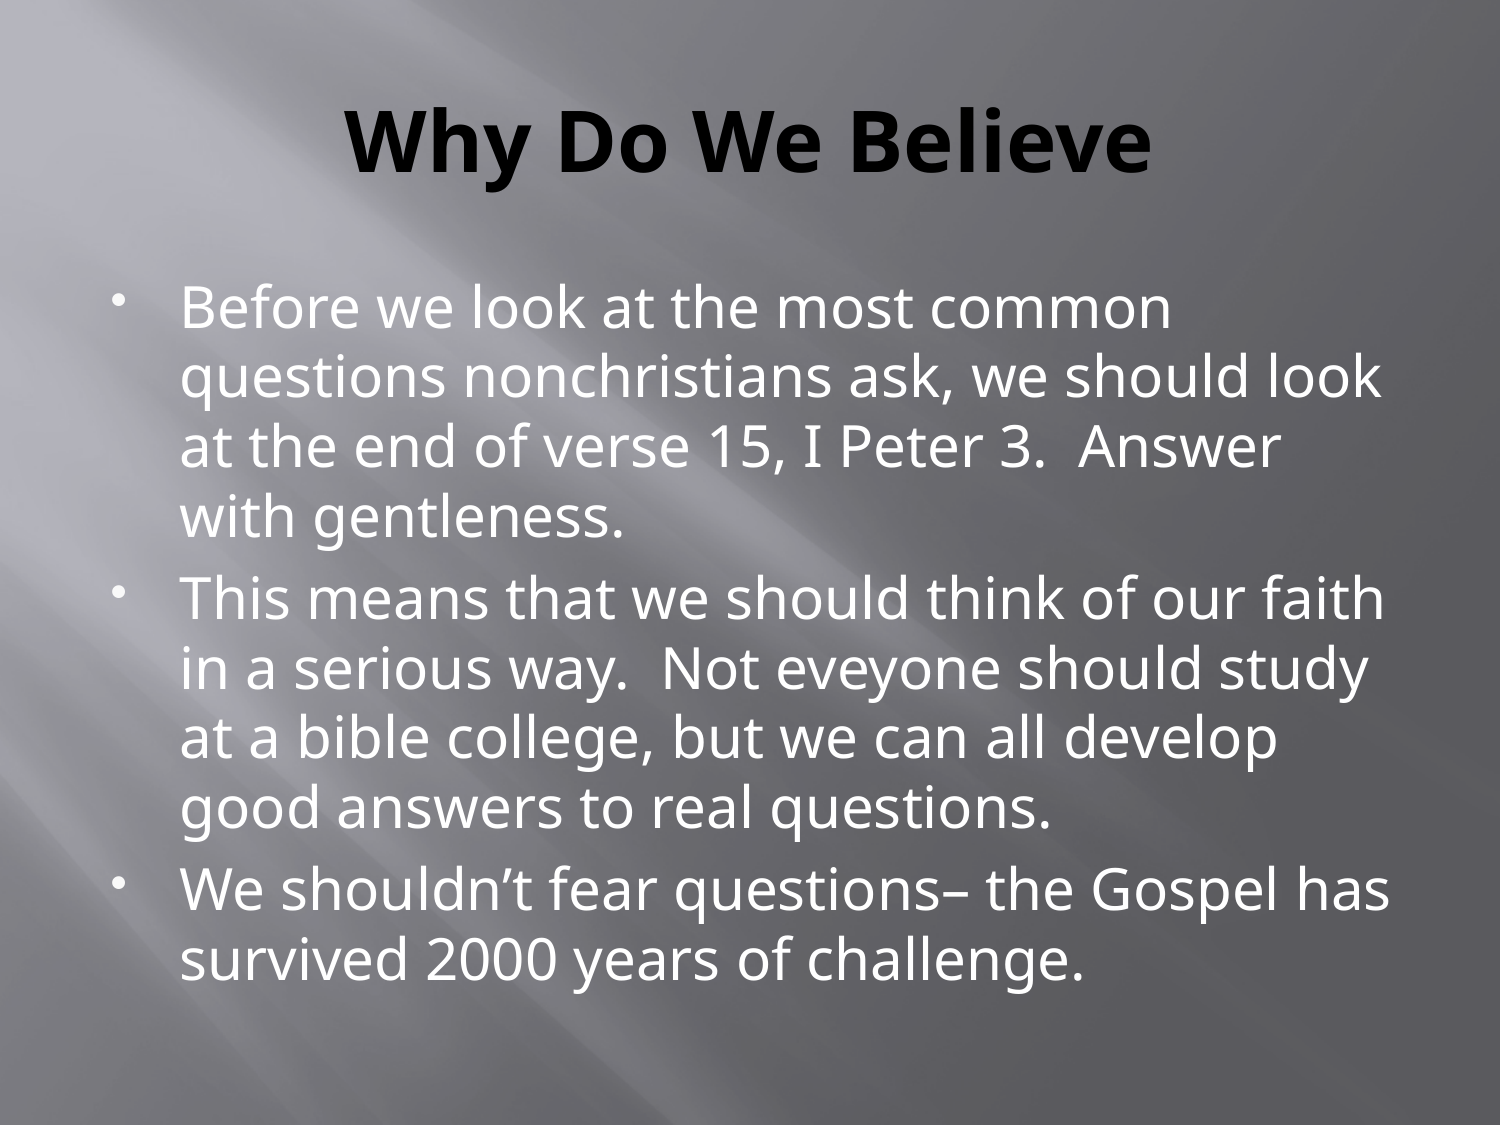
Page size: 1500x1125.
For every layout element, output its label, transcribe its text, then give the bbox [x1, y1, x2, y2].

title Why Do We Believe [75, 45, 1425, 233]
list Before we look at the most common questions nonchristians ask, we should look at the end of verse 15, I Peter 3. Answer with gentleness. This means that we should think of our faith in a serious way. Not eveyone should study at a bible college, but we can all develop good answers to real questions. We shouldn’t fear questions– the Gospel has survived 2000 years of challenge. [75, 262, 1425, 1035]
